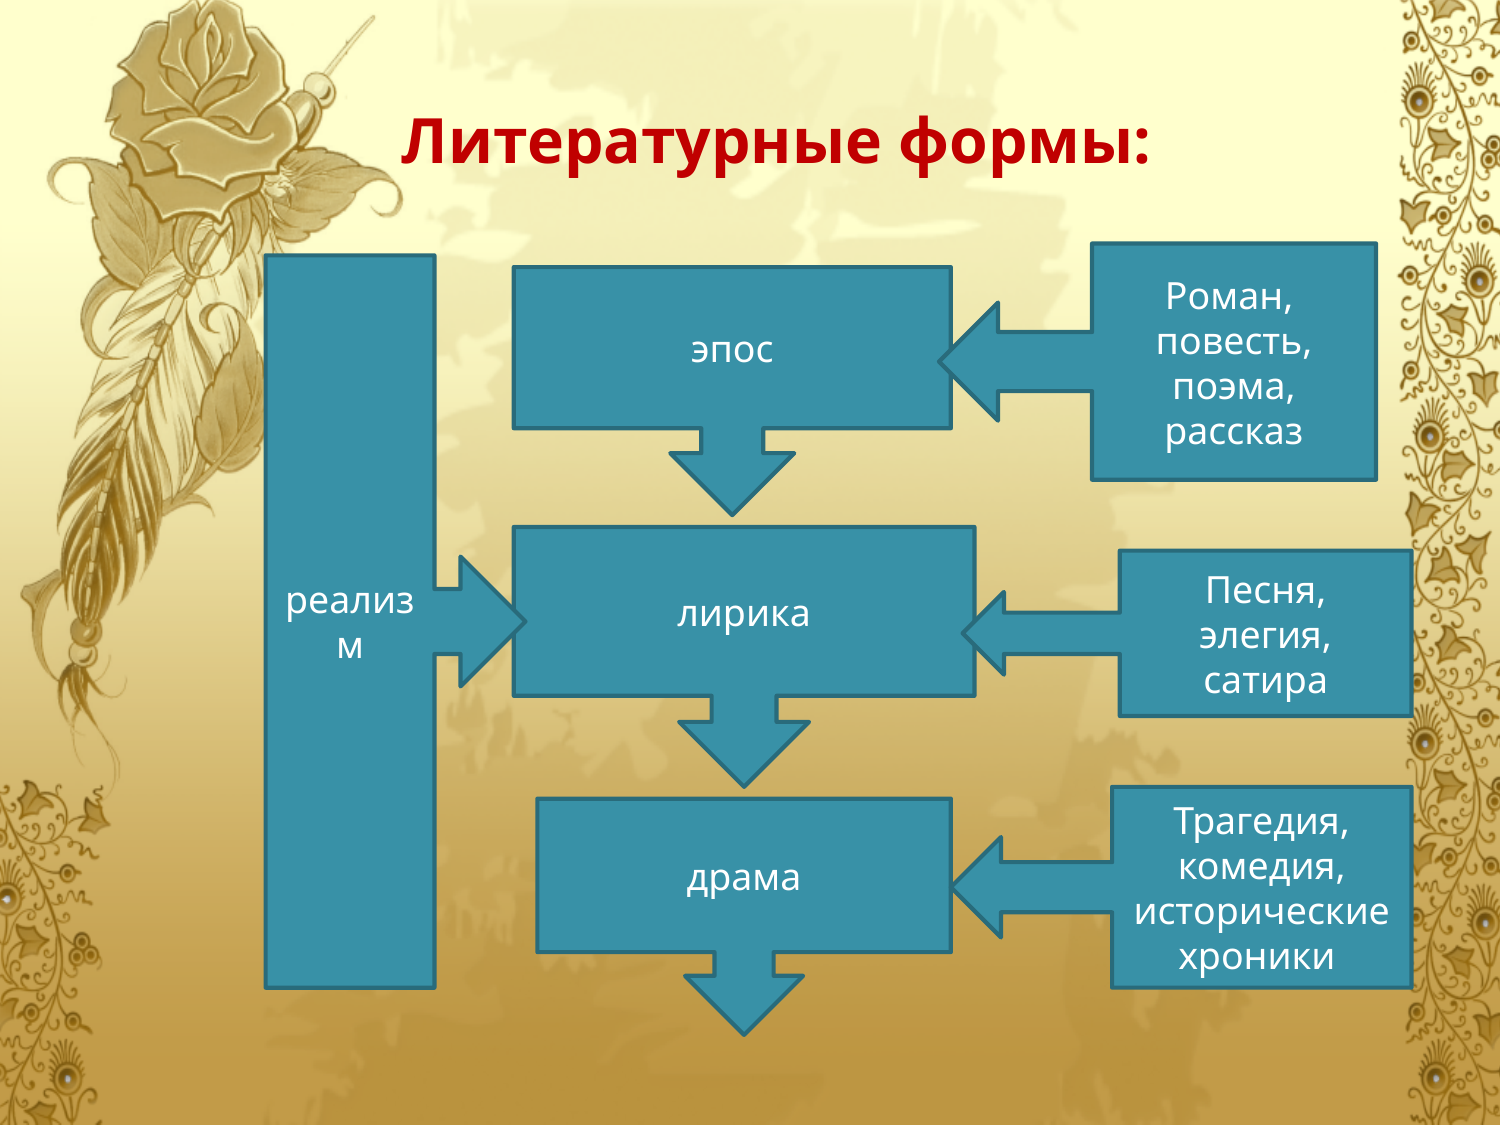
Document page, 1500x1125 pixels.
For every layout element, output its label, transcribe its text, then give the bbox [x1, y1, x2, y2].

text_box драма [535, 796, 953, 1037]
text_box Роман, повесть, поэма, рассказ [936, 241, 1379, 482]
picture [0, 0, 1500, 1125]
title Литературные формы: [128, 45, 1425, 233]
text_box Трагедия, комедия, исторические хроники [948, 784, 1414, 990]
text_box эпос [511, 265, 953, 518]
text_box реализм [263, 253, 528, 990]
text_box лирика [511, 524, 977, 789]
text_box Песня, элегия, сатира [960, 548, 1414, 719]
